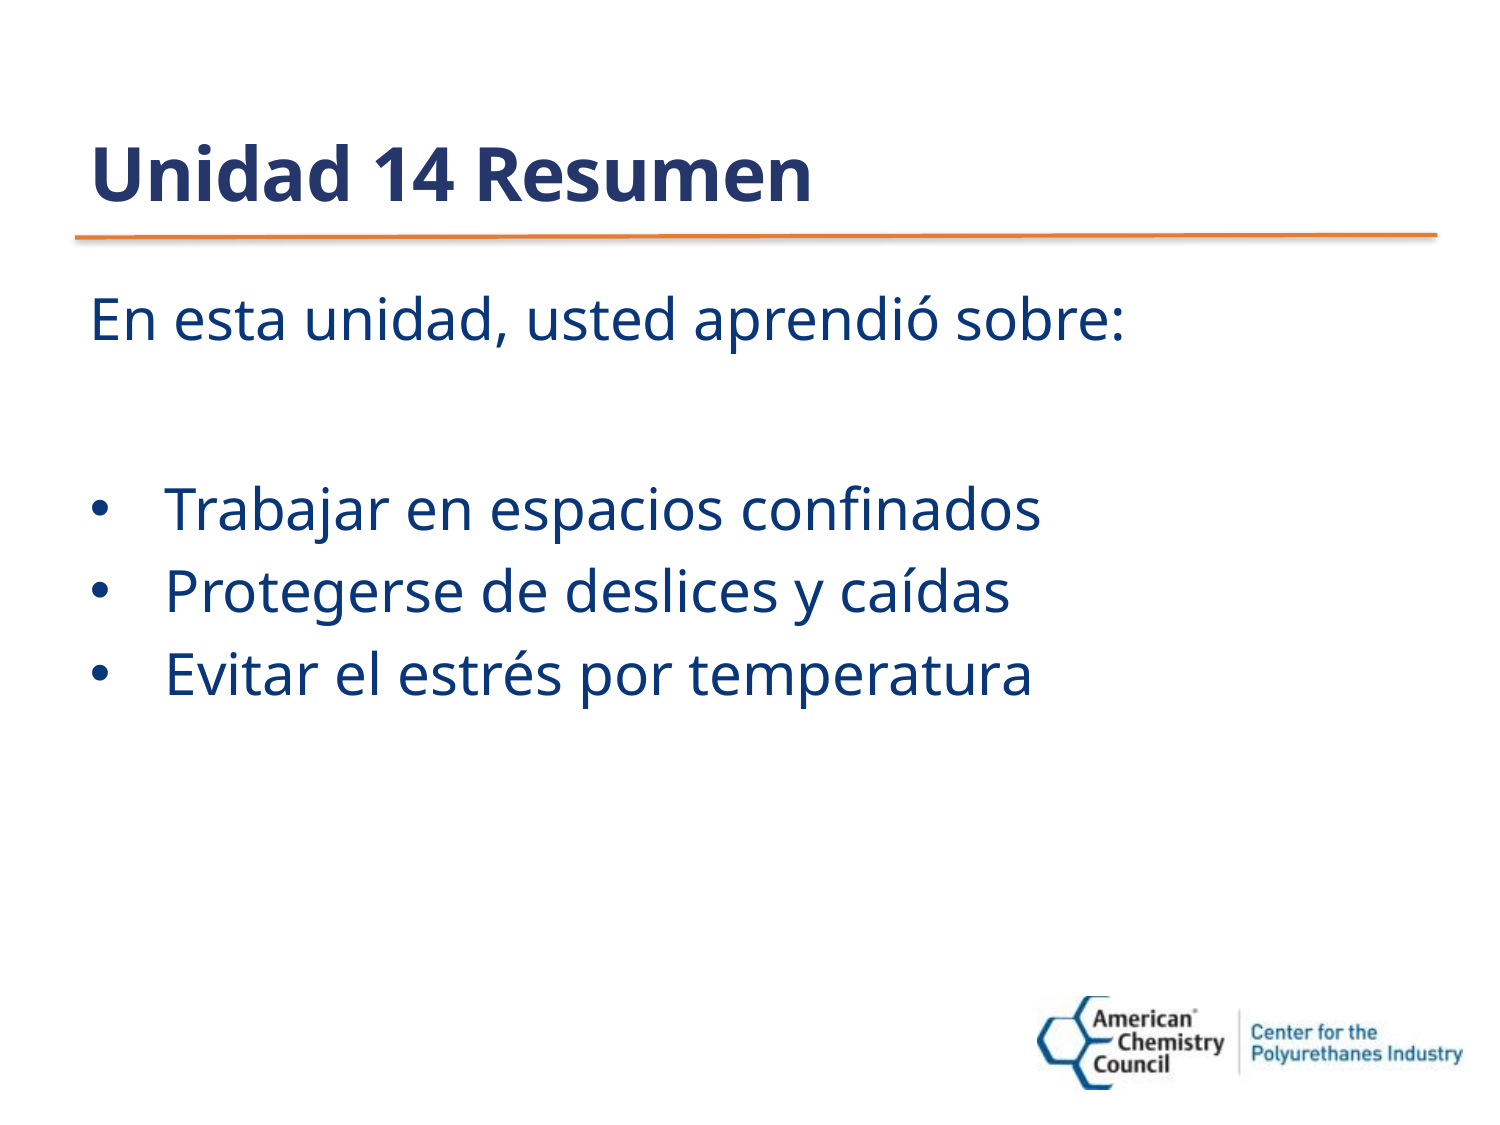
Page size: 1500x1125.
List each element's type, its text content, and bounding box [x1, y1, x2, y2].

picture [1037, 996, 1463, 1090]
list En esta unidad, usted aprendió sobre: Trabajar en espacios confinados Protegerse de deslices y caídas Evitar el estrés por temperatura [75, 275, 1425, 988]
title Unidad 14 Resumen [75, 35, 1250, 224]
